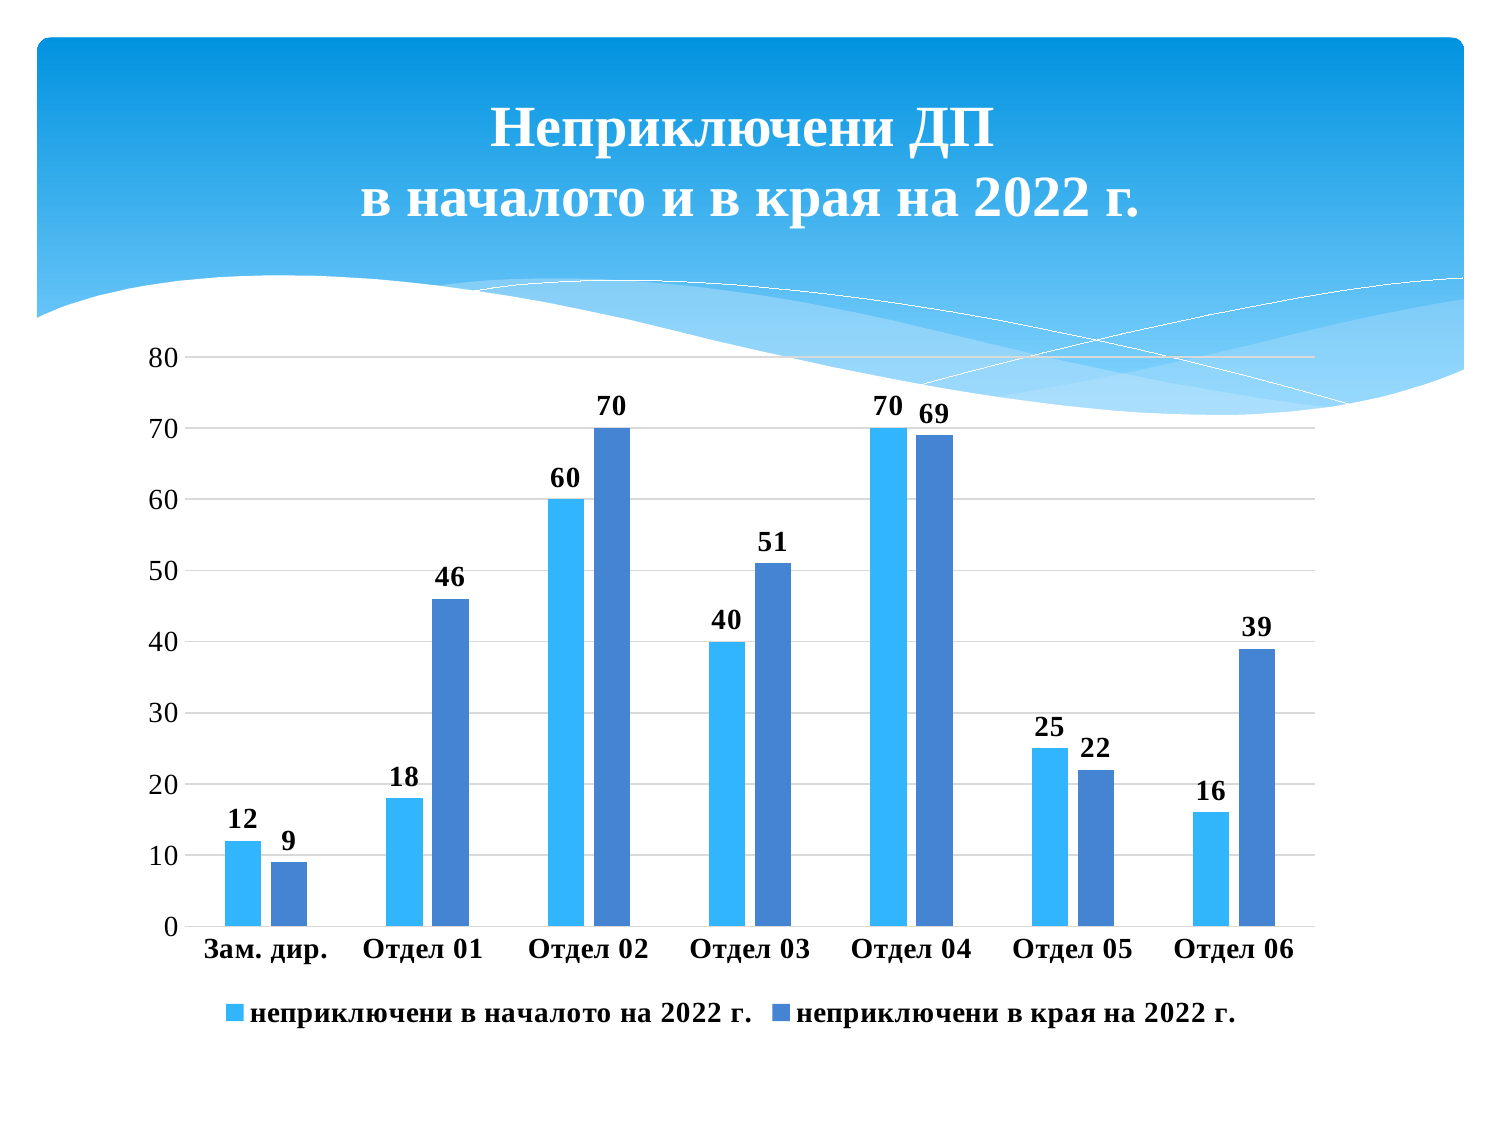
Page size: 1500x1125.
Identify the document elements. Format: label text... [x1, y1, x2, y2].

title Неприключени ДП в началото и в края на 2022 г. [75, 55, 1425, 261]
chart [123, 326, 1340, 1036]
